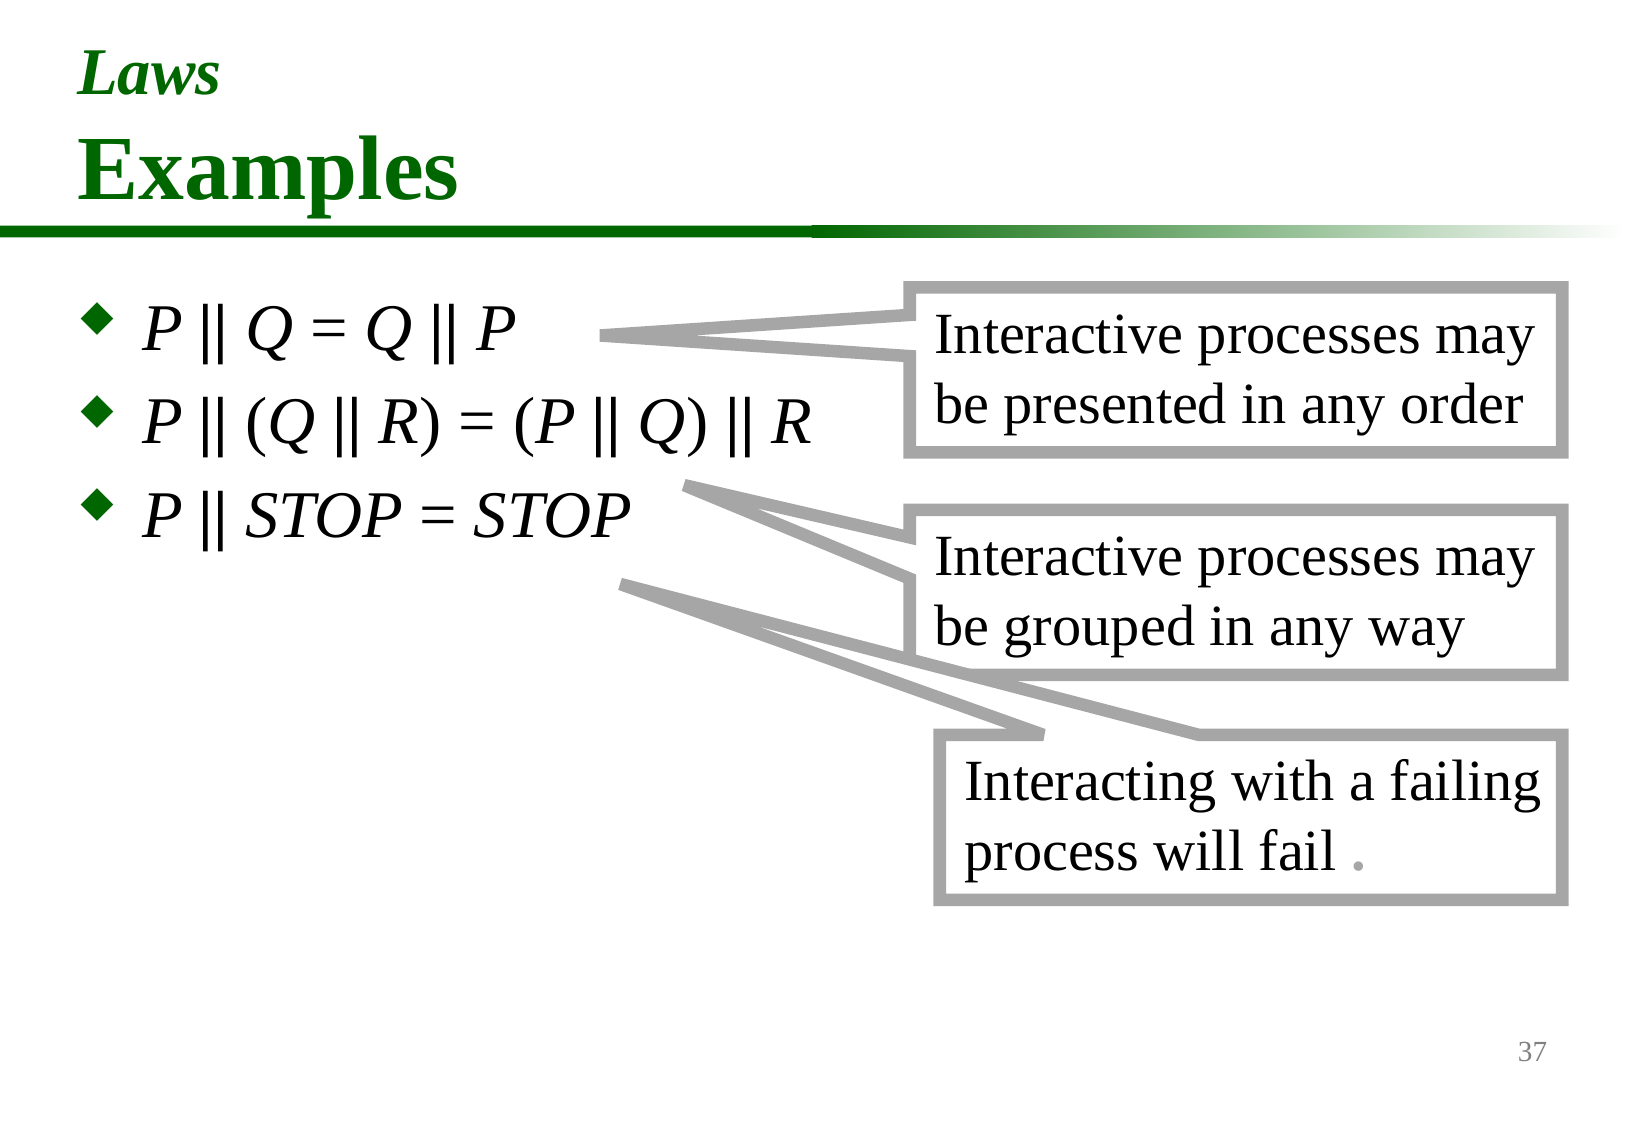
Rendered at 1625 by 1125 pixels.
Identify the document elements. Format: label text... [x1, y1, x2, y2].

list P || Q = Q || P P || (Q || R) = (P || Q) || R P || STOP = STOP [61, 276, 1563, 651]
text_box Interactive processes may be grouped in any way [684, 485, 1563, 675]
text_box Interactive processes may be presented in any order [600, 287, 1563, 453]
text_box Interacting with a failing process will fail . [620, 583, 1563, 900]
title Laws Examples [61, 43, 1563, 226]
slide_number 37 [1223, 1012, 1563, 1088]
